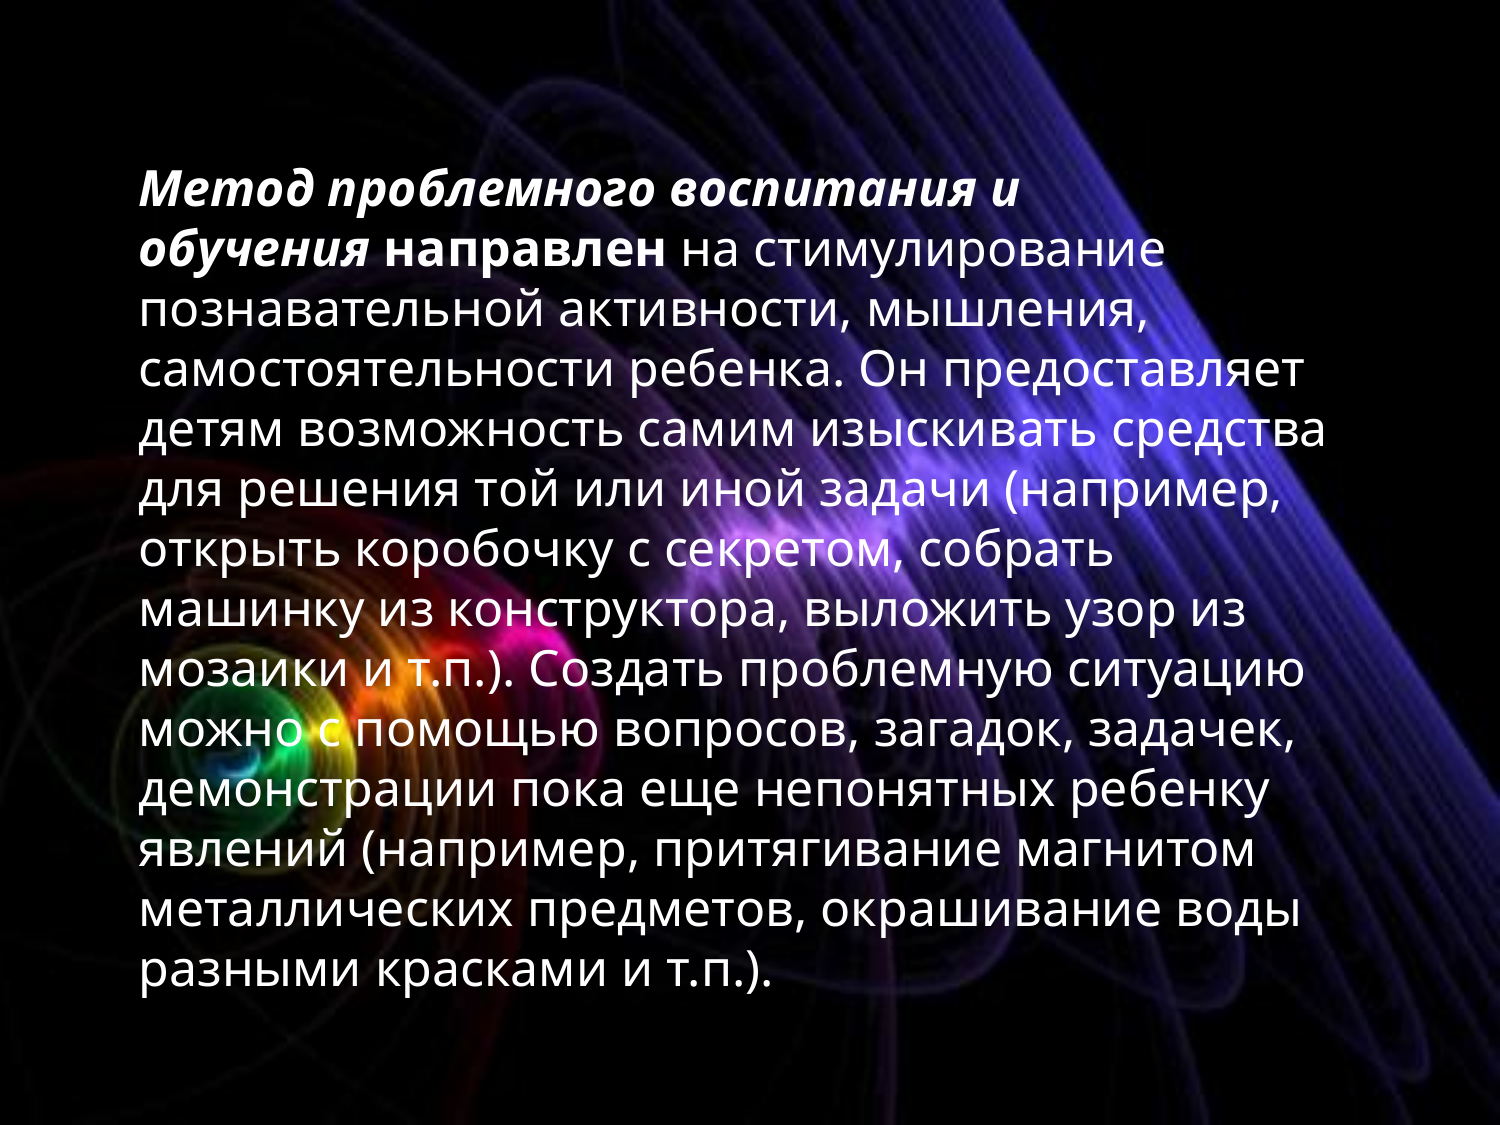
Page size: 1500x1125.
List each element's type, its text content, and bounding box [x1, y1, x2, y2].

text_box Метод проблемного воспитания и обучения направлен на стимулирование познавательной активности, мышления, самостоятельности ребенка. Он предоставляет детям возможность самим изыскивать средства для решения той или иной задачи (например, открыть коробочку с секретом, собрать машинку из конструктора, выложить узор из мозаики и т.п.). Создать проблемную ситуацию можно с помощью вопросов, загадок, задачек, демонстрации пока еще непонятных ребенку явлений (например, притягивание магнитом металлических предметов, окрашивание воды разными красками и т.п.). [123, 148, 1353, 1125]
picture [0, 0, 1500, 1125]
